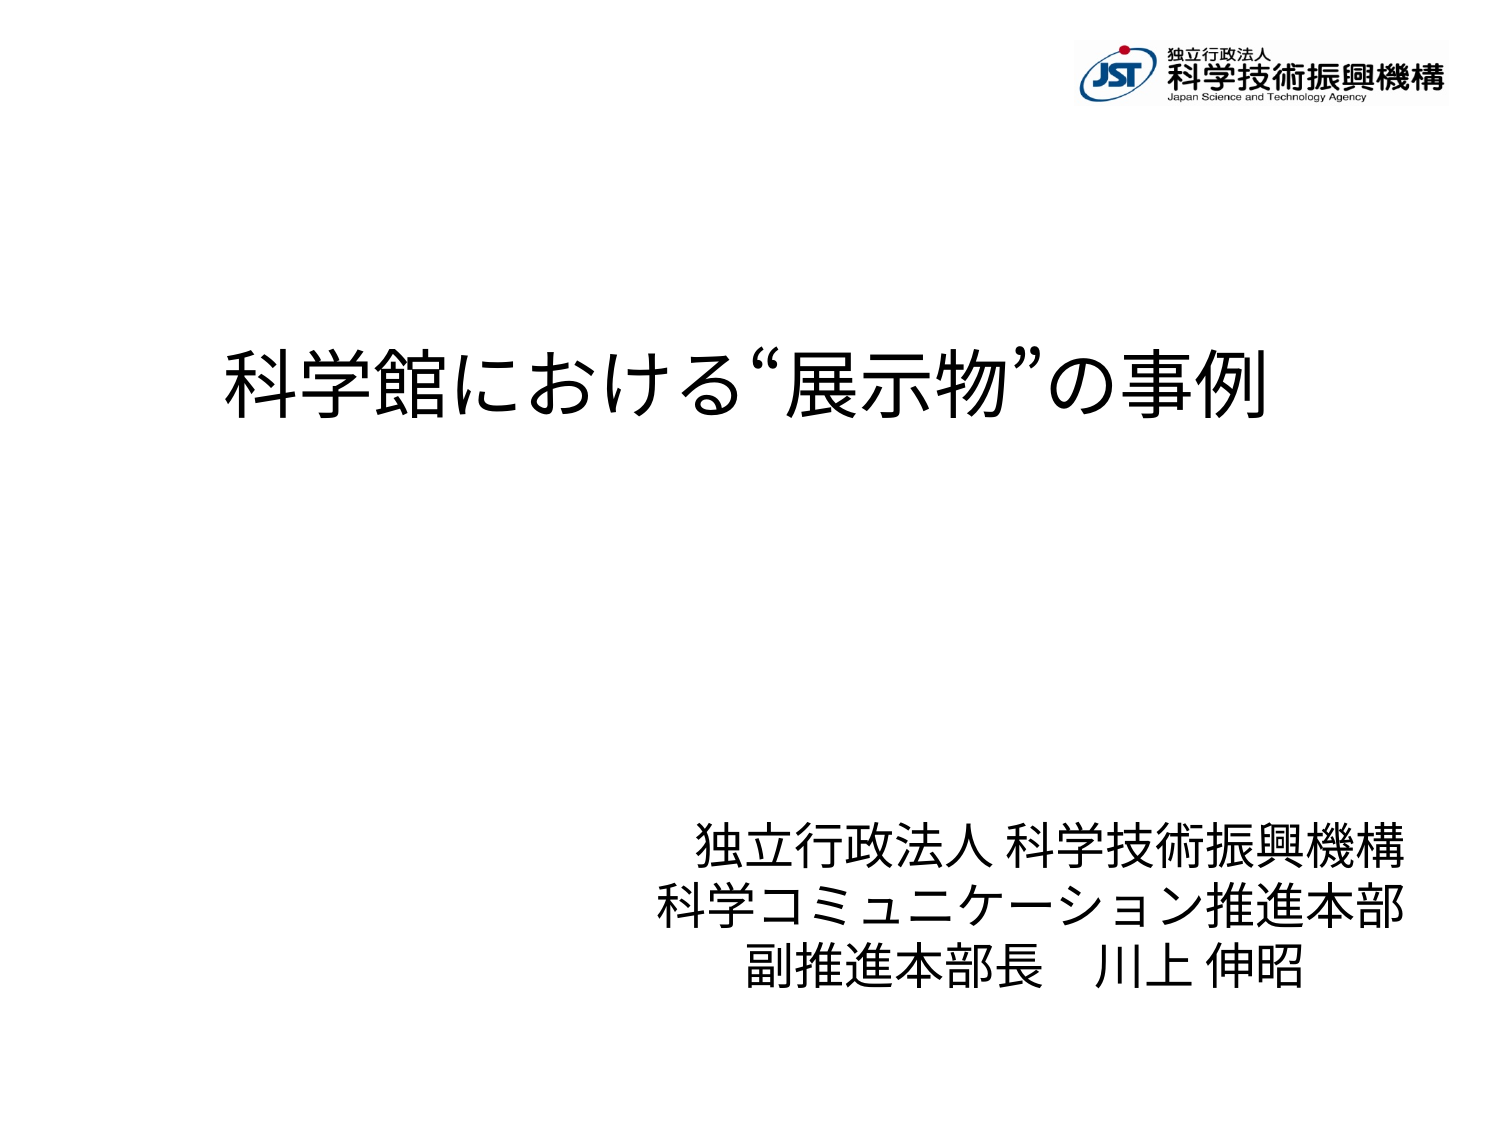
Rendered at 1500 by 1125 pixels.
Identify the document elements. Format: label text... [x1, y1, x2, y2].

picture [1074, 39, 1450, 107]
text_box 独立行政法人 科学技術振興機構 科学コミュニケーション推進本部 副推進本部長 川上 伸昭 [641, 807, 1471, 1003]
title 科学館における“展示物”の事例 [172, 292, 1322, 474]
